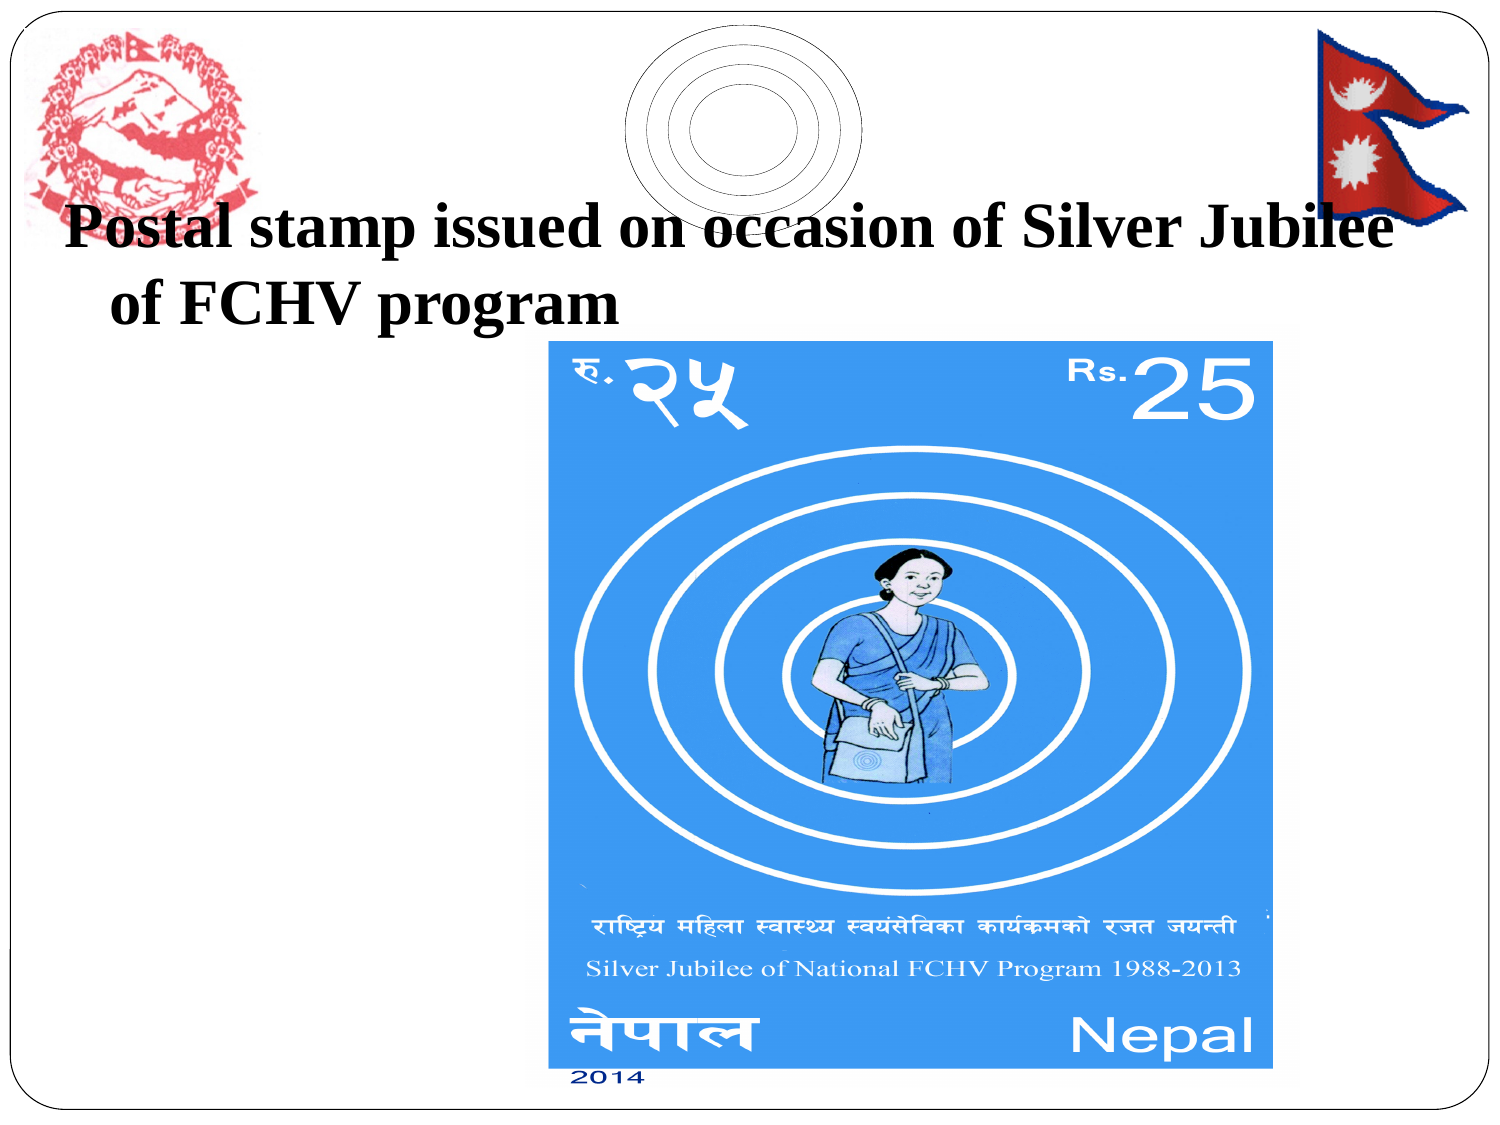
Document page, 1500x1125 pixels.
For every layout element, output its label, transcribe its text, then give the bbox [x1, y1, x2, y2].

picture [24, 28, 263, 250]
picture [524, 324, 1301, 1088]
text_box Postal stamp issued on occasion of Silver Jubilee of FCHV program [50, 174, 1450, 413]
picture [1307, 12, 1488, 238]
